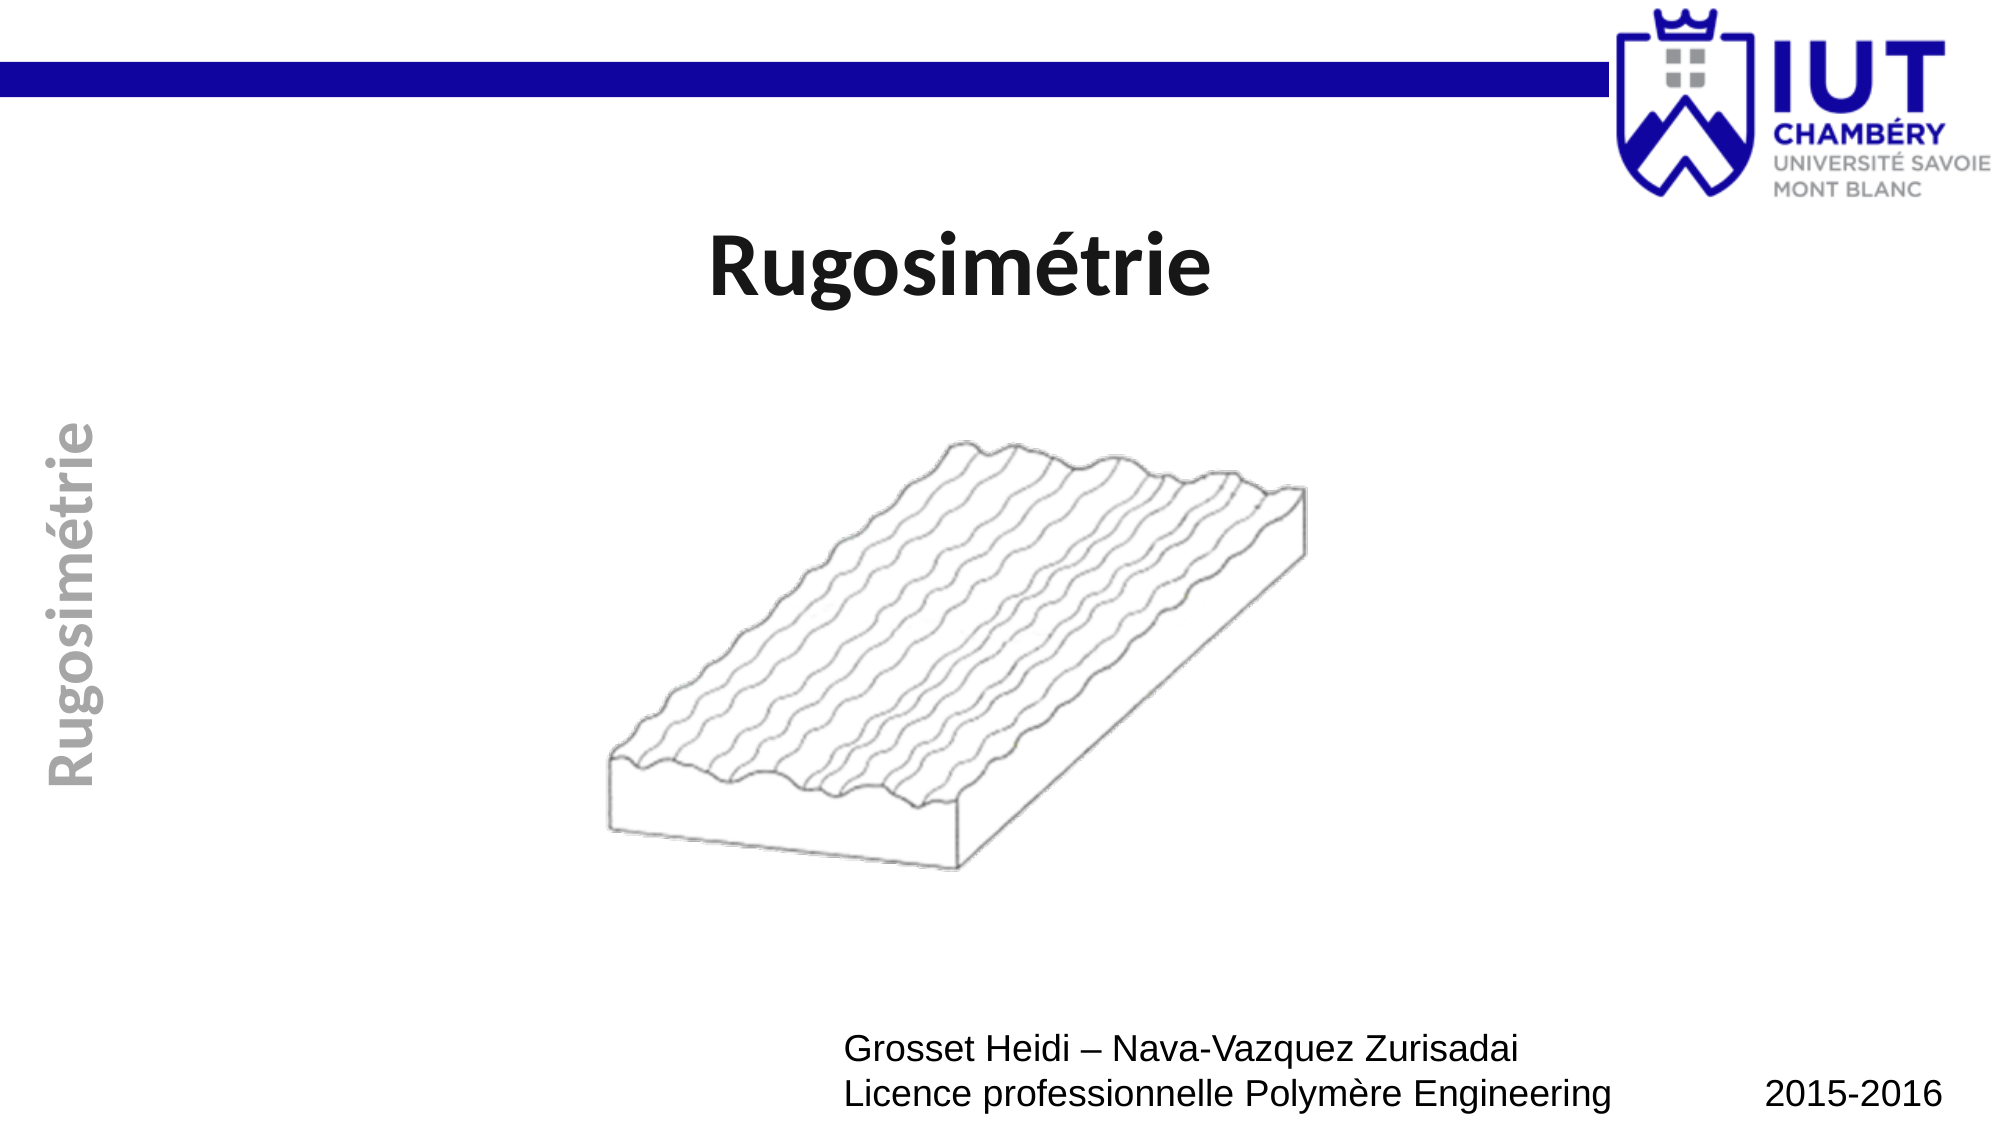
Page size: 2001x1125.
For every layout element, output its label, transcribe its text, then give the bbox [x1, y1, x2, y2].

text_box [0, 61, 1609, 98]
picture [1609, 1, 2000, 205]
text_box Rugosimétrie [650, 196, 1271, 366]
text_box Rugosimétrie [27, 127, 299, 1069]
text_box Grosset Heidi – Nava-Vazquez Zurisadai Licence professionnelle Polymère Engineering 2015-2016 [828, 1016, 2000, 1122]
picture [597, 419, 1325, 890]
